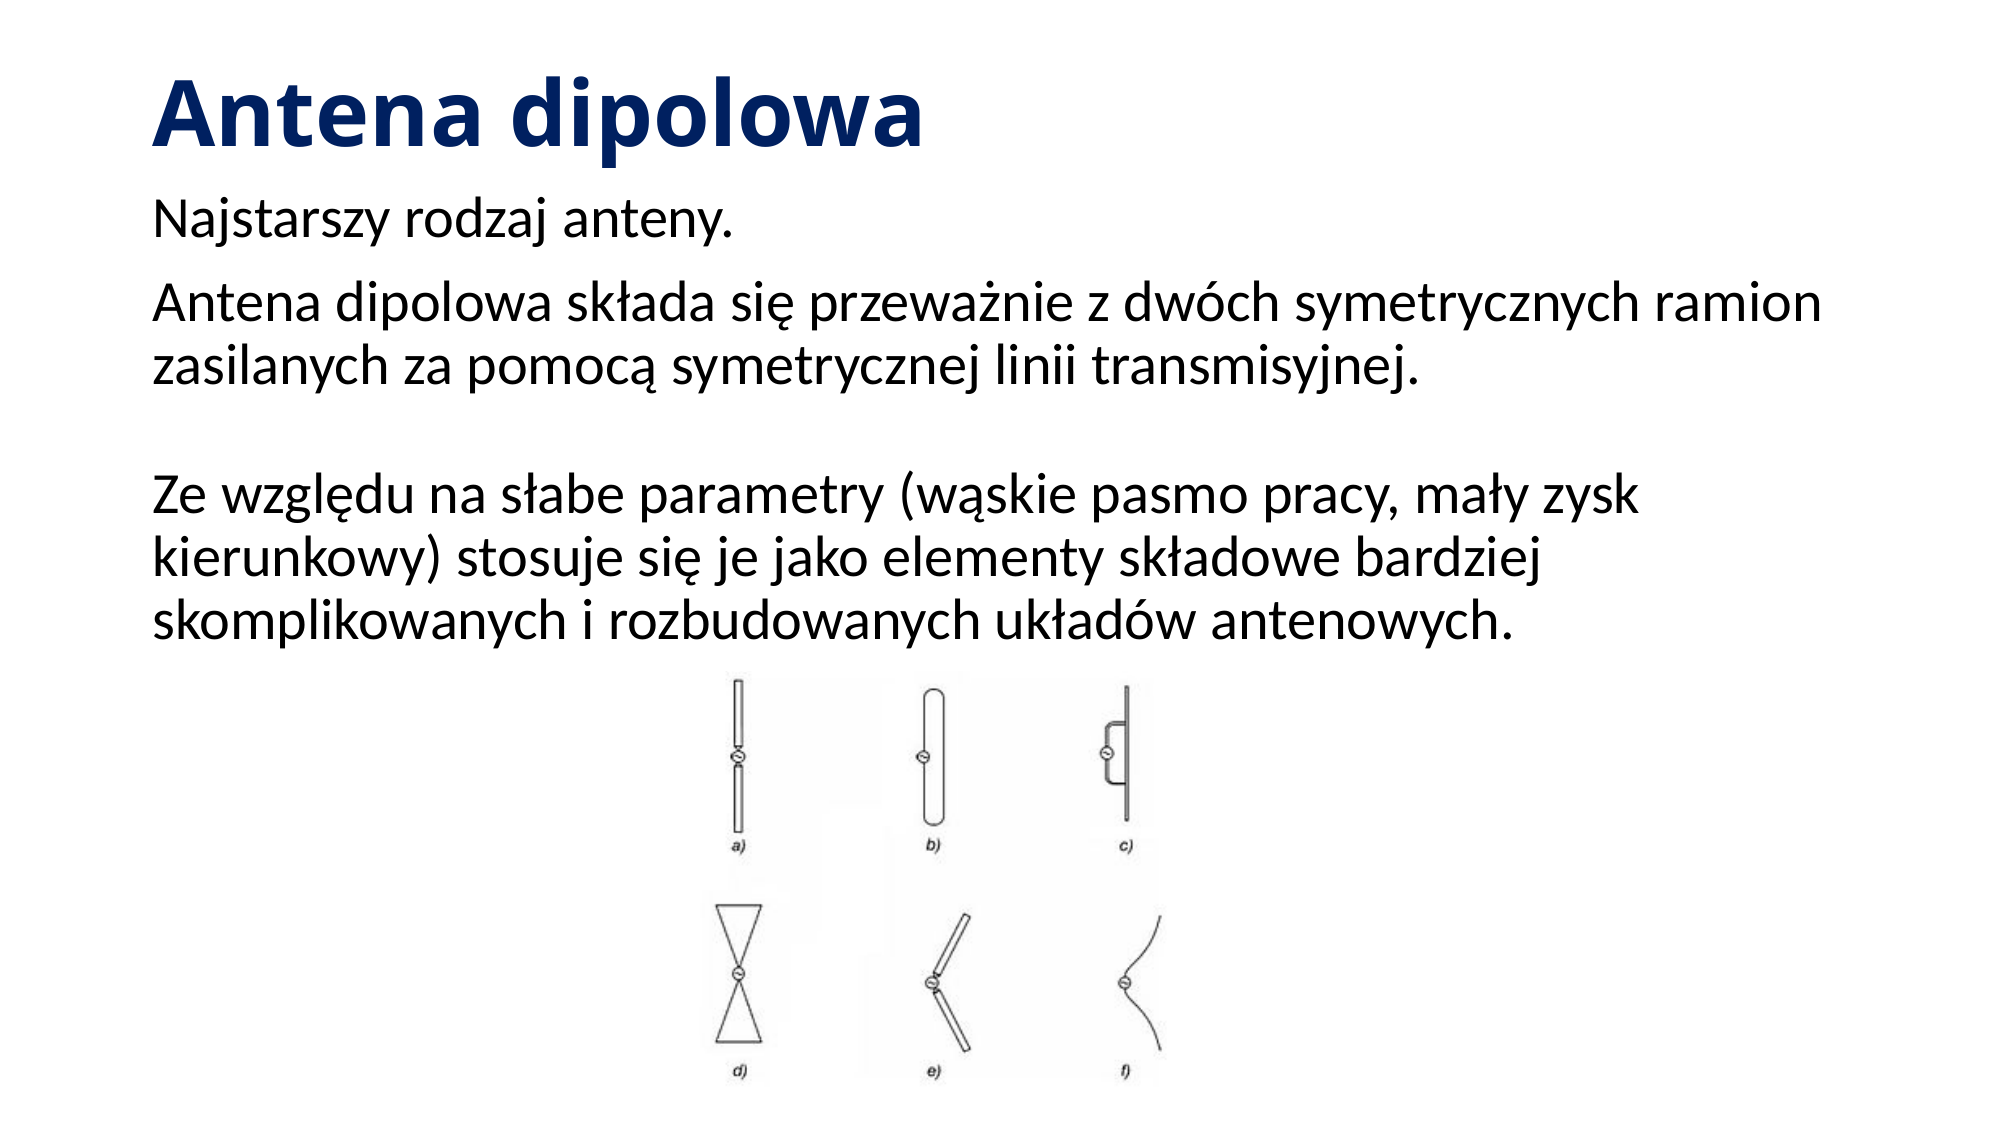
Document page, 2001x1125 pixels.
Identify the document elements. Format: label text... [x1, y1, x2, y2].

title Antena dipolowa [137, 33, 1863, 179]
list Najstarszy rodzaj anteny. Antena dipolowa składa się przeważnie z dwóch symetrycznych ramion zasilanych za pomocą symetrycznej linii transmisyjnej. Ze względu na słabe parametry (wąskie pasmo pracy, mały zysk kierunkowy) stosuje się je jako elementy składowe bardziej skomplikowanych i rozbudowanych układów antenowych. [137, 179, 1863, 667]
picture [687, 671, 1222, 1112]
